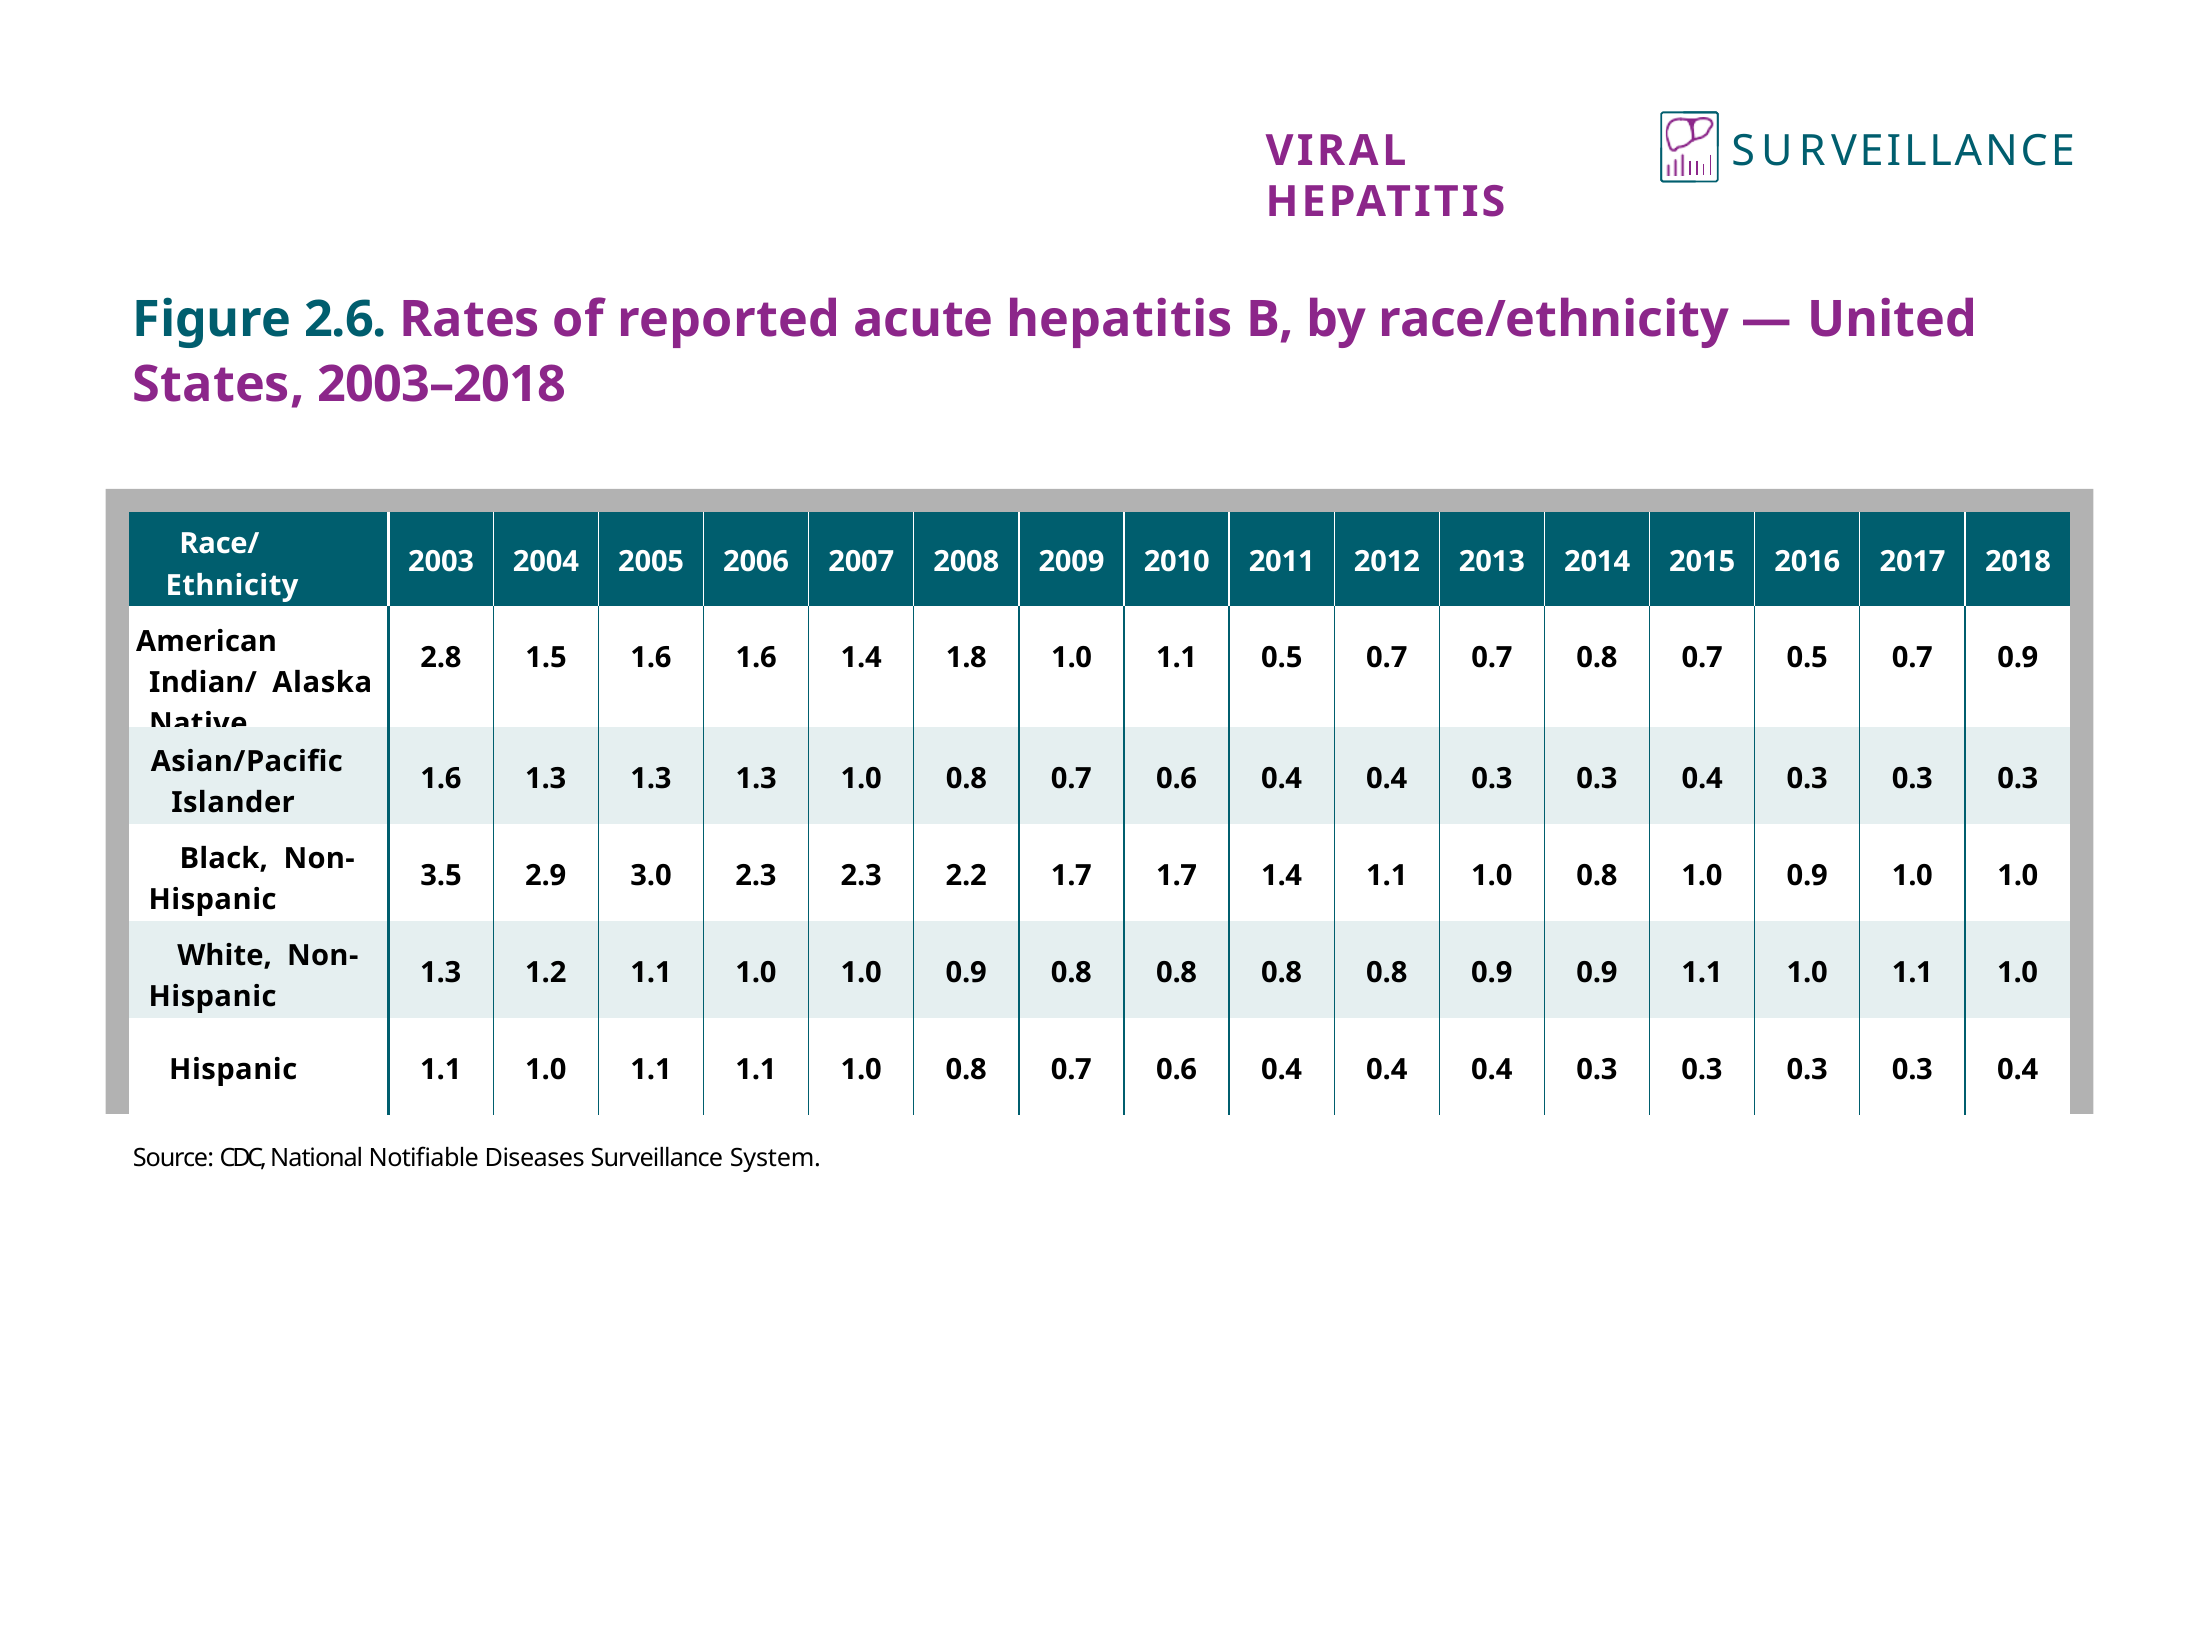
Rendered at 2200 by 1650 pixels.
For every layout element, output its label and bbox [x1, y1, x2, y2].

table_header [1440, 512, 1544, 606]
text_box [1262, 118, 1651, 226]
table_header [1335, 512, 1439, 606]
table_header [390, 512, 493, 606]
table_cell [1755, 606, 1859, 1115]
table_cell [704, 606, 808, 1115]
table_cell [1440, 606, 1544, 1115]
table_header [1125, 512, 1228, 606]
table_cell [1545, 606, 1649, 1115]
text_box [129, 1137, 848, 1172]
table_header [599, 512, 703, 606]
table_header [1755, 512, 1859, 606]
table_header [1230, 512, 1334, 606]
table_cell [809, 606, 913, 1115]
table_cell [1966, 606, 2070, 1115]
text_box [1727, 118, 2082, 174]
table_cell [914, 606, 1018, 1115]
table_cell [494, 606, 598, 1115]
table_cell [129, 606, 387, 1115]
table_cell [1020, 606, 1123, 1115]
text_box [105, 488, 2094, 1114]
table_header [809, 512, 913, 606]
table_header [1966, 512, 2070, 606]
table_header [1545, 512, 1649, 606]
table_header [914, 512, 1018, 606]
table_cell [1860, 606, 1964, 1115]
table_header [704, 512, 808, 606]
text_box [1661, 112, 1718, 182]
table_header [1860, 512, 1964, 606]
table_cell [1125, 606, 1228, 1115]
table_header [1650, 512, 1754, 606]
table_header [494, 512, 598, 606]
table_cell [1650, 606, 1754, 1115]
table_cell [1230, 606, 1334, 1115]
table_header [129, 512, 387, 606]
text_box [129, 278, 2000, 412]
table_header [1020, 512, 1123, 606]
table_cell [599, 606, 703, 1115]
table_cell [1335, 606, 1439, 1115]
table_cell [390, 606, 493, 1115]
